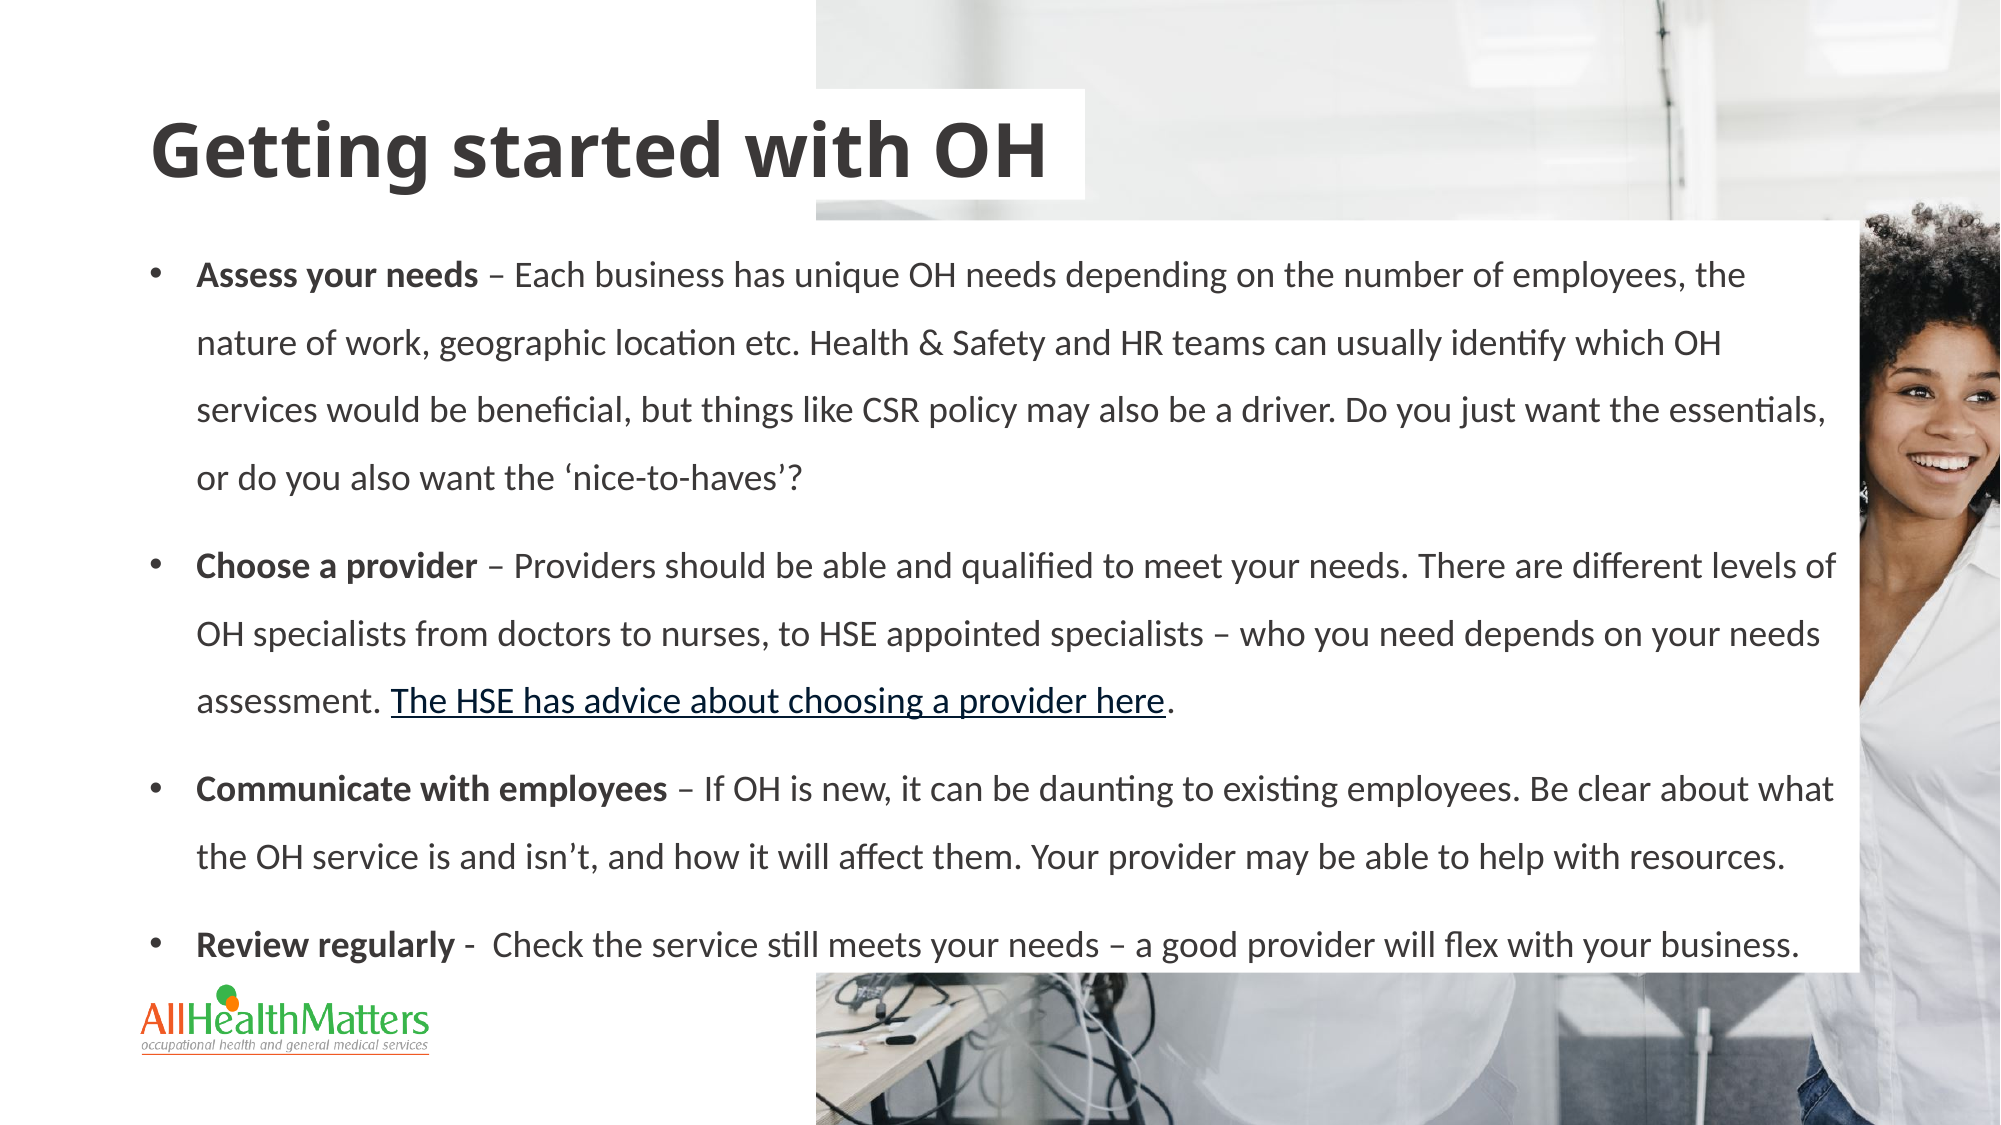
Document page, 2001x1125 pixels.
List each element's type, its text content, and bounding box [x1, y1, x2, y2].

picture [816, 0, 2000, 1125]
picture [140, 984, 453, 1055]
text_box Assess your needs – Each business has unique OH needs depending on the number of employees, the nature of work, geographic location etc. Health & Safety and HR teams can usually identify which OH services would be beneficial, but things like CSR policy may also be a driver. Do you just want the essentials, or do you also want the ‘nice-to-haves’? Choose a provider – Providers should be able and qualified to meet your needs. There are different levels of OH specialists from doctors to nurses, to HSE appointed specialists – who you need depends on your needs assessment. The HSE has advice about choosing a provider here. Communicate with employees – If OH is new, it can be daunting to existing employees. Be clear about what the OH service is and isn’t, and how it will affect them. Your provider may be able to help with resources. Review regularly - Check the service still meets your needs – a good provider will flex with your business. [134, 220, 816, 973]
text_box Getting started with OH [134, 88, 816, 200]
